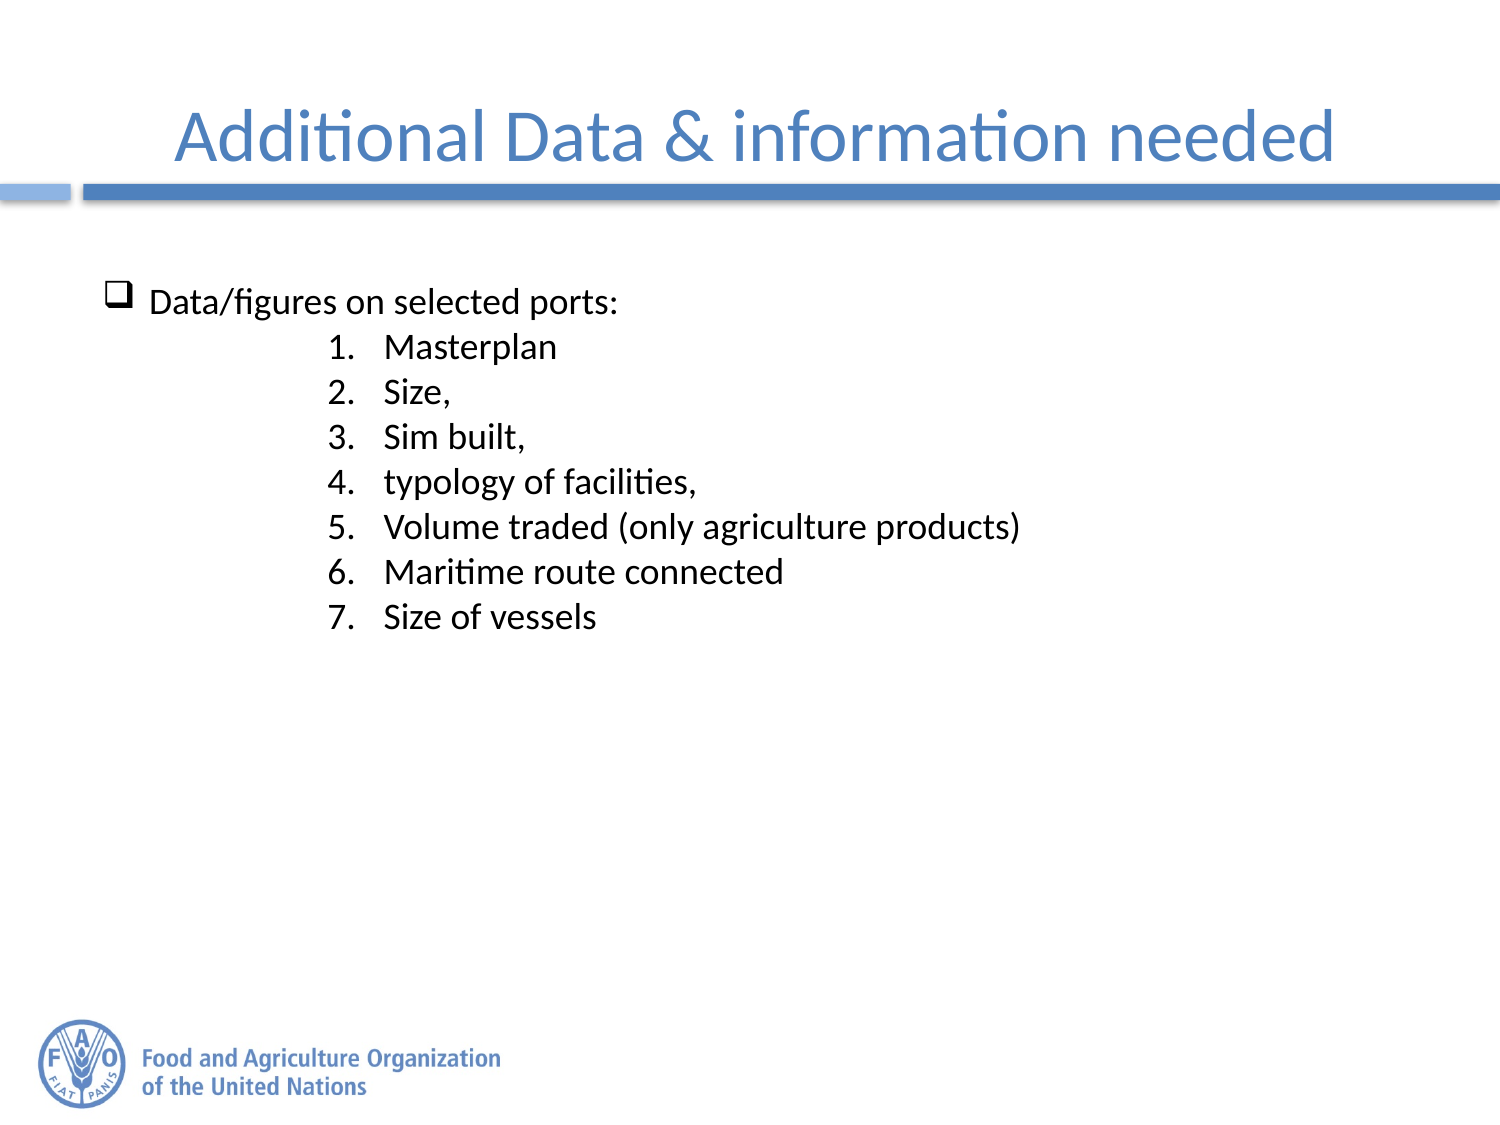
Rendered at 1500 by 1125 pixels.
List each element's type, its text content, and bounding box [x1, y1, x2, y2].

picture [1, 1010, 535, 1122]
text_box Data/figures on selected ports: Masterplan Size, Sim built, typology of facilities, Volume traded (only agriculture products) Maritime route connected Size of vessels [87, 224, 1475, 1050]
list Additional Data & information needed [87, 74, 1426, 188]
